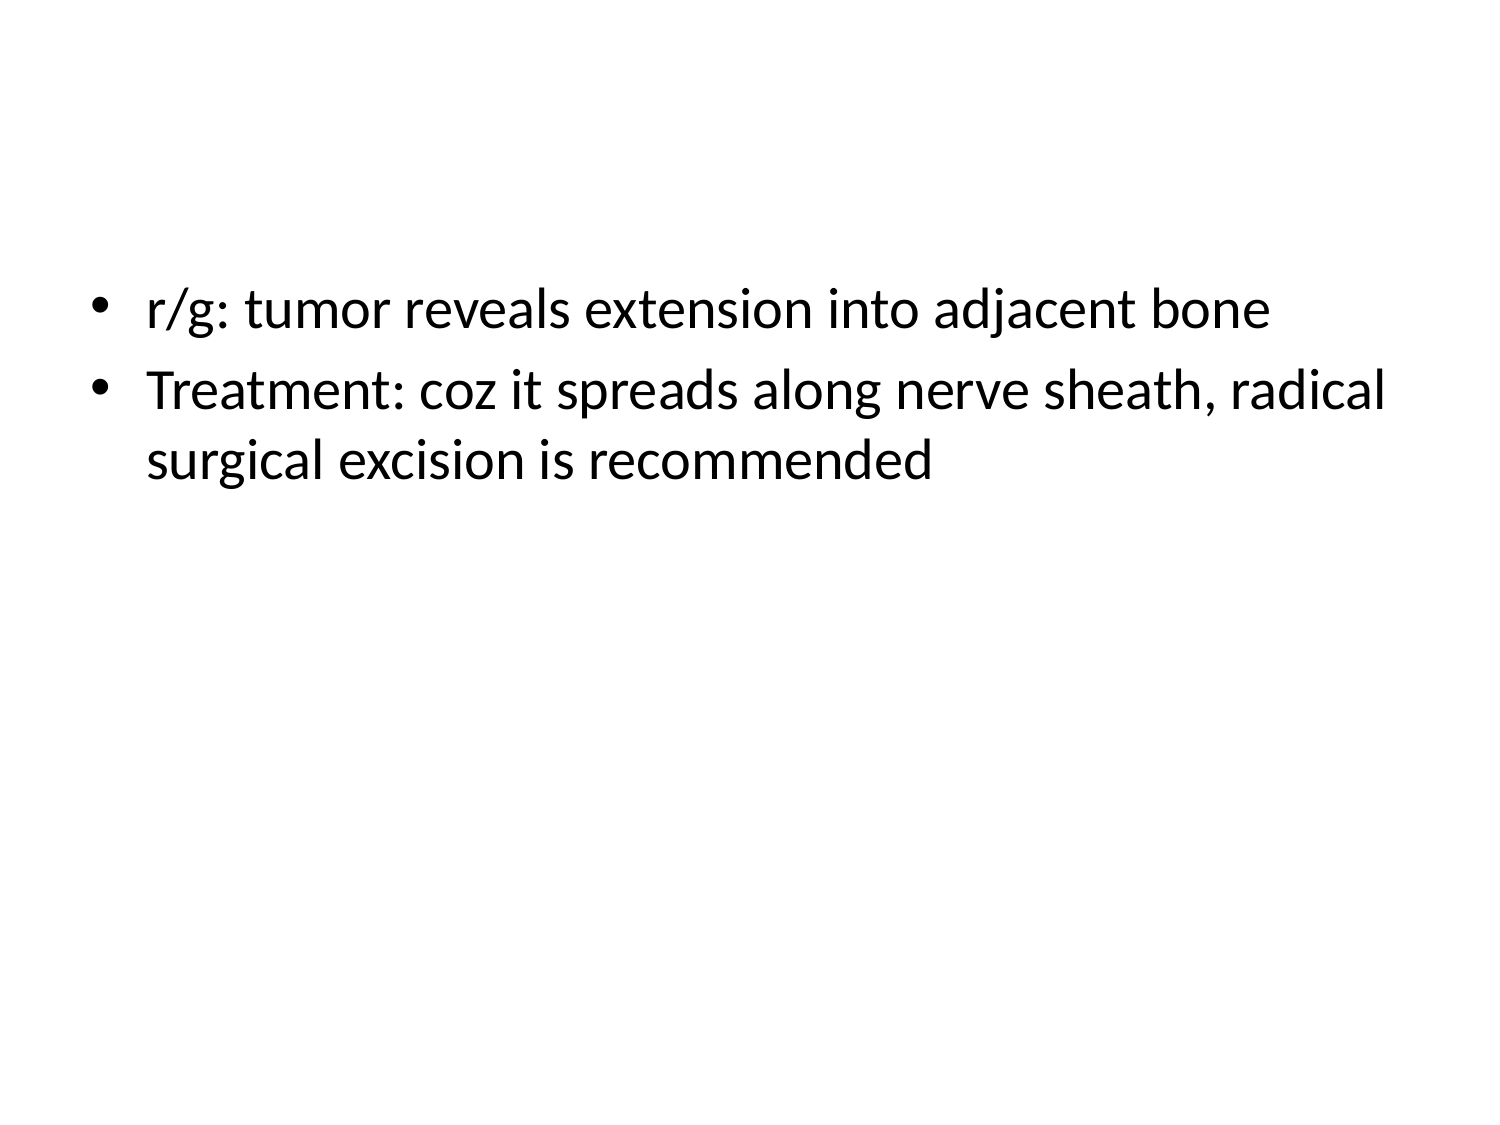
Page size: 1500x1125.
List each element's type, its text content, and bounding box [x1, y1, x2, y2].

list r/g: tumor reveals extension into adjacent bone Treatment: coz it spreads along nerve sheath, radical surgical excision is recommended [75, 262, 1425, 1005]
